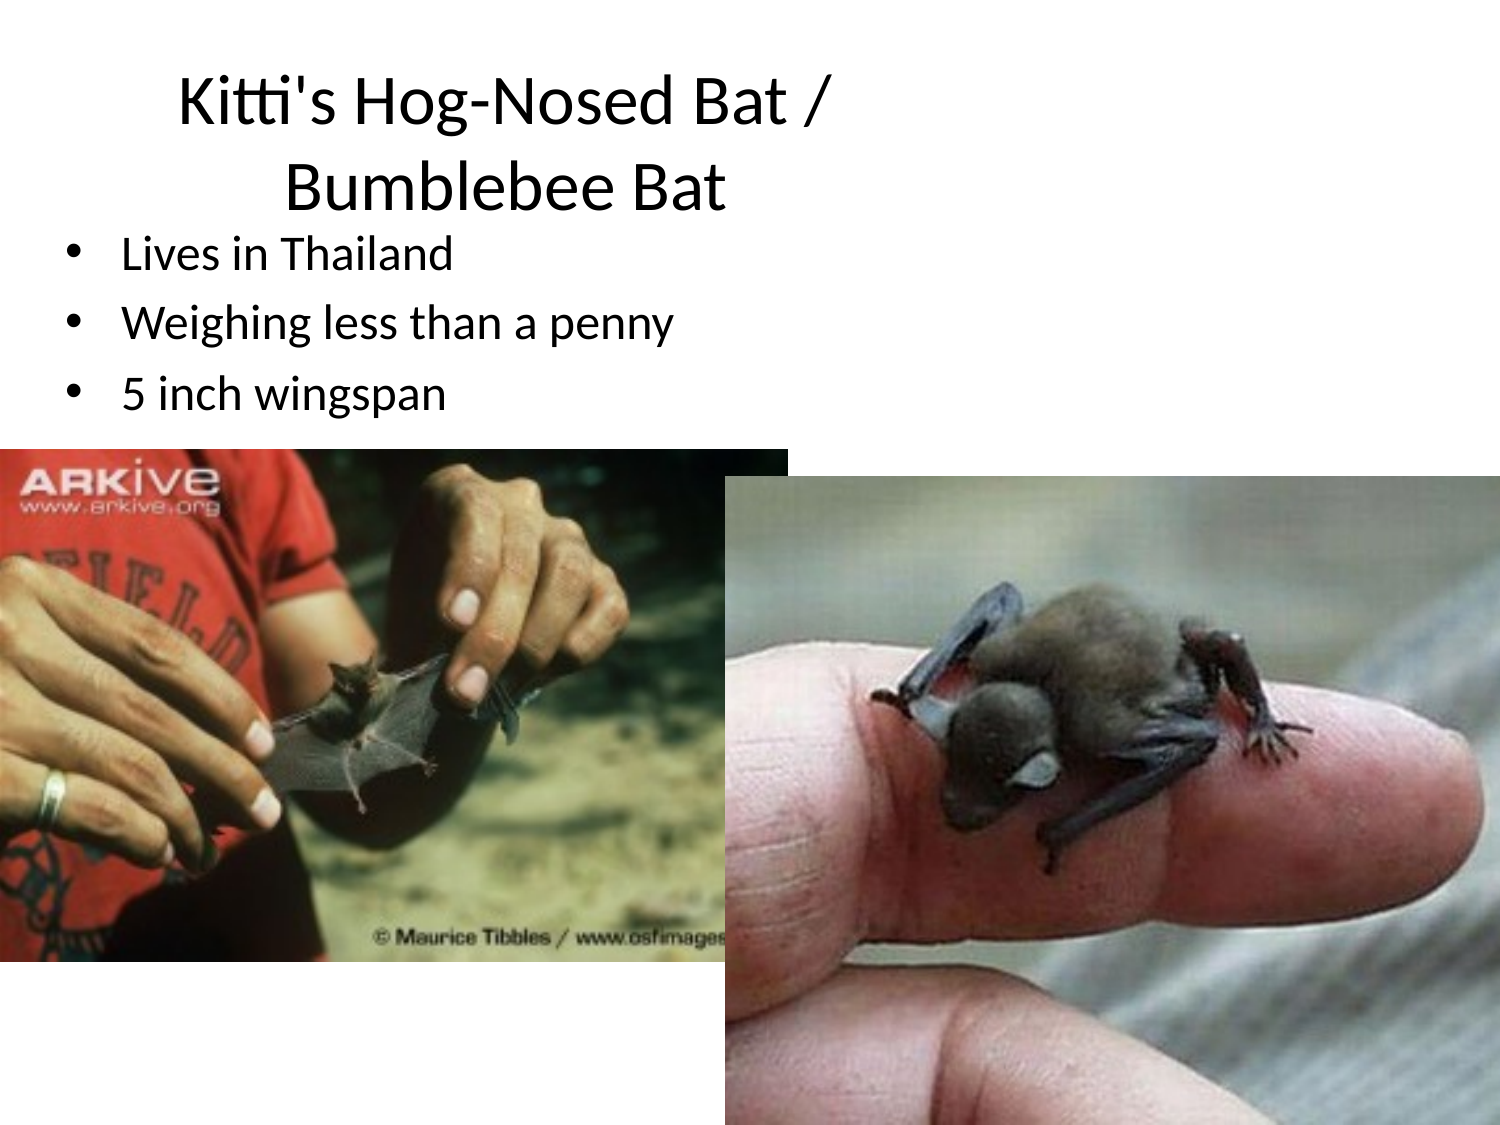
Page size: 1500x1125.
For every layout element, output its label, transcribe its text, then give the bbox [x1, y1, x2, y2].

list Lives in Thailand Weighing less than a penny 5 inch wingspan [50, 212, 713, 448]
title Kitti's Hog-Nosed Bat / Bumblebee Bat [75, 45, 938, 233]
picture [0, 449, 1500, 1125]
